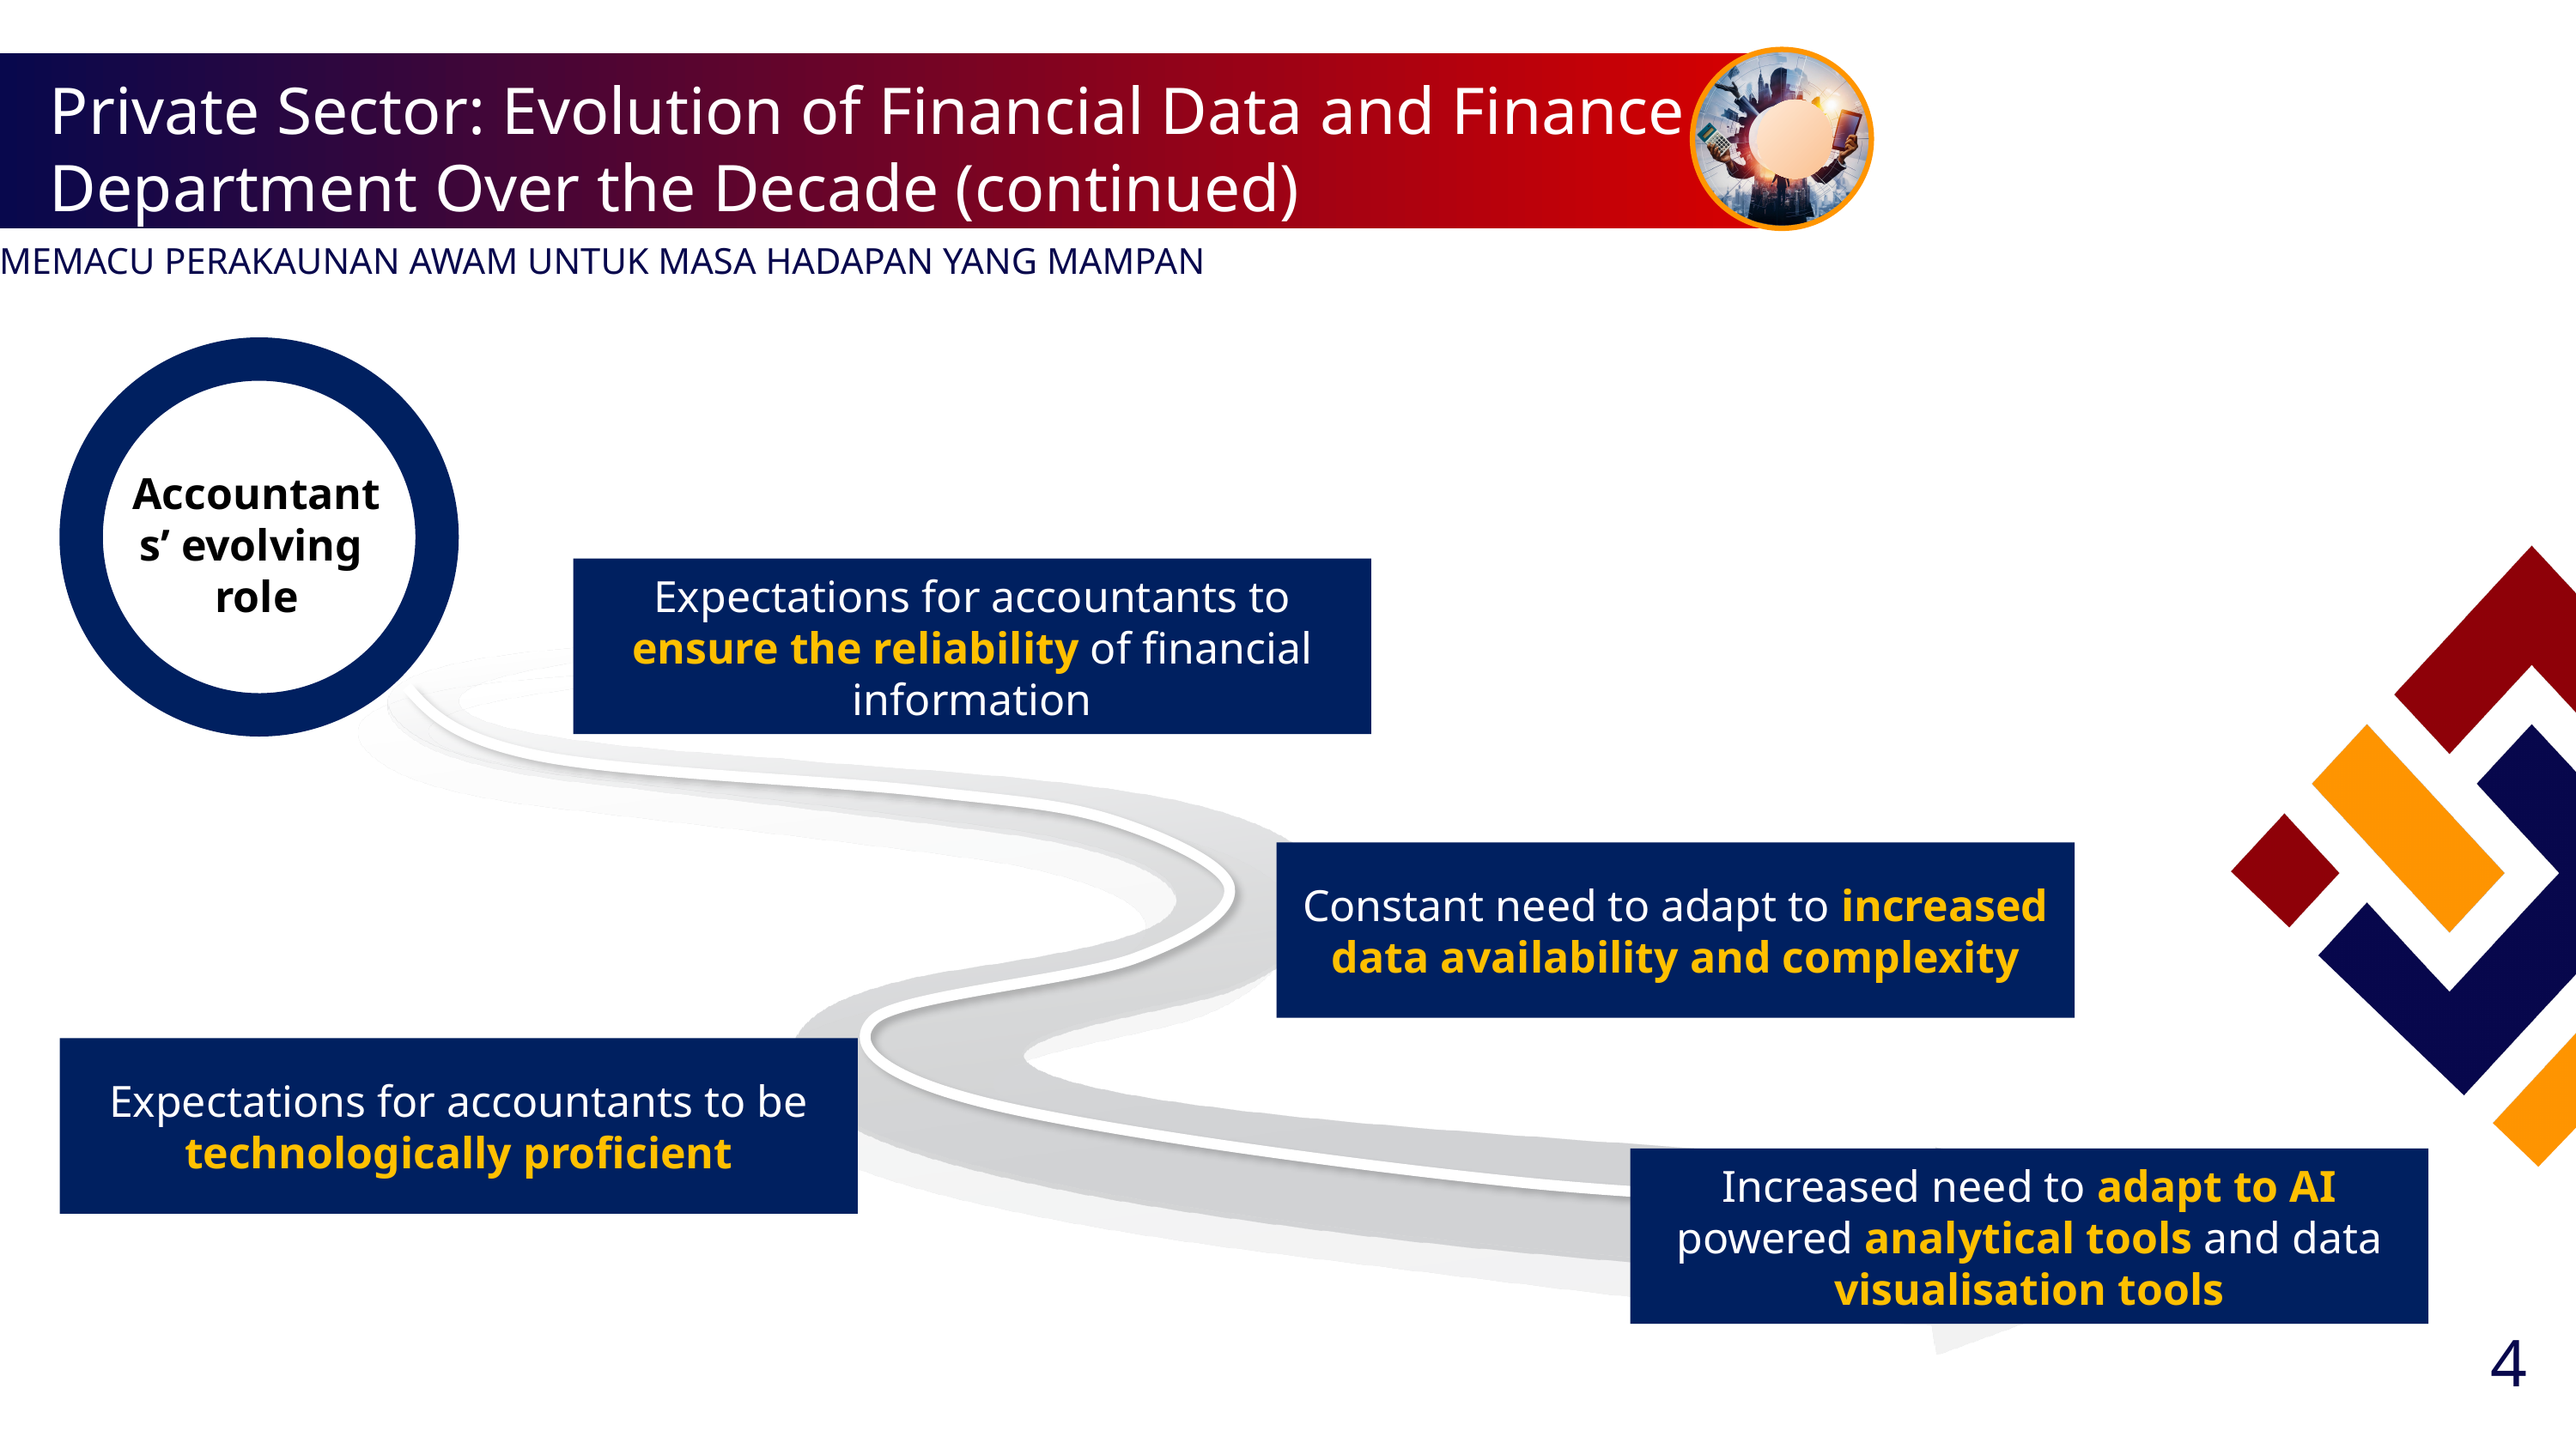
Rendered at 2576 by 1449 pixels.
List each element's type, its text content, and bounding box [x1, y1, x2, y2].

text_box MEMACU PERAKAUNAN AWAM UNTUK MASA HADAPAN YANG MAMPAN [0, 238, 1224, 282]
text_box 4 [2472, 1322, 2546, 1400]
text_box Increased need to adapt to AI powered analytical tools and data visualisation tools [2224, 1148, 2429, 1325]
text_box Accountants’ evolving role [128, 466, 385, 621]
text_box [58, 335, 461, 739]
text_box Expectations for accountants to ensure the reliability of financial information [573, 558, 1371, 643]
text_box [2224, 367, 2576, 1167]
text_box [0, 52, 1688, 229]
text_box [1692, 49, 1872, 229]
picture [358, 646, 2218, 1355]
text_box Expectations for accountants to be technologically proficient [59, 1038, 353, 1214]
